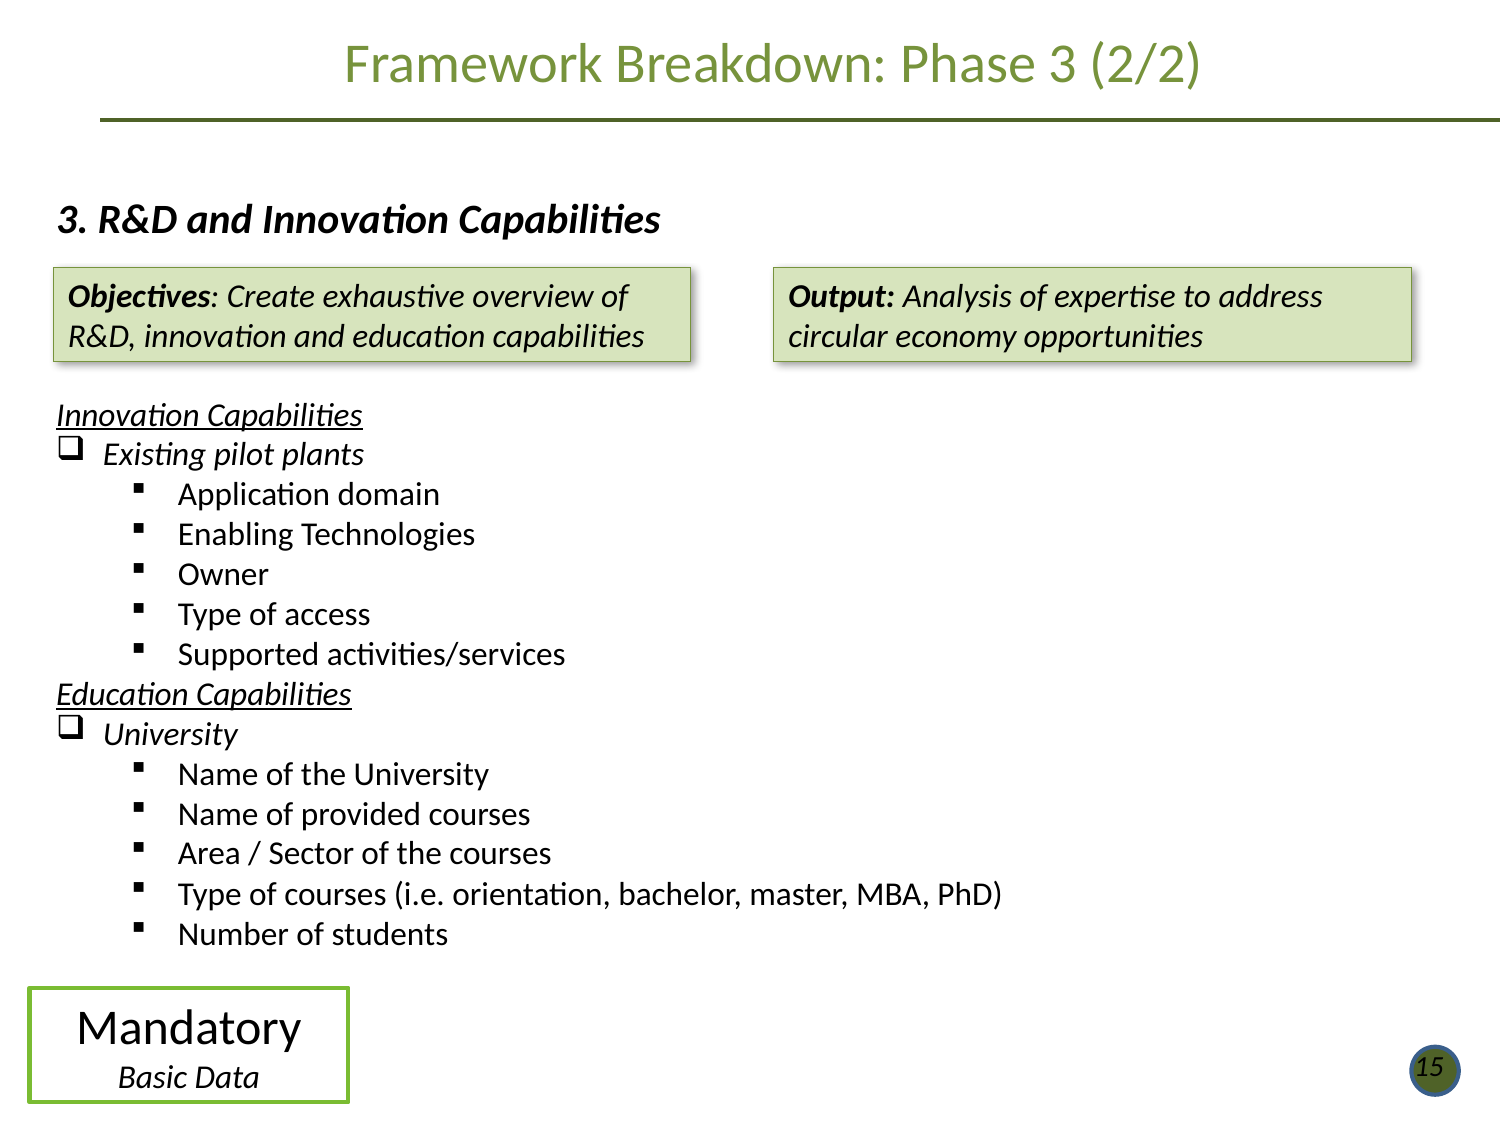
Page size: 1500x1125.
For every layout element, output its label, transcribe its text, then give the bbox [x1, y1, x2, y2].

text_box 3. R&D and Innovation Capabilities [41, 184, 1436, 250]
text_box Innovation Capabilities Existing pilot plants Application domain Enabling Technologies Owner Type of access Supported activities/services Education Capabilities University Name of the University Name of provided courses Area / Sector of the courses Type of courses (i.e. orientation, bachelor, master, MBA, PhD) Number of students [41, 385, 1412, 1039]
slide_number 15 [1380, 1035, 1459, 1095]
text_box Objectives: Create exhaustive overview of R&D, innovation and education capabilities [53, 267, 691, 362]
text_box Output: Analysis of expertise to address circular economy opportunities [773, 267, 1412, 362]
text_box Mandatory Basic Data [29, 987, 349, 1103]
text_box Framework Breakdown: Phase 3 (2/2) [5, 19, 1500, 121]
